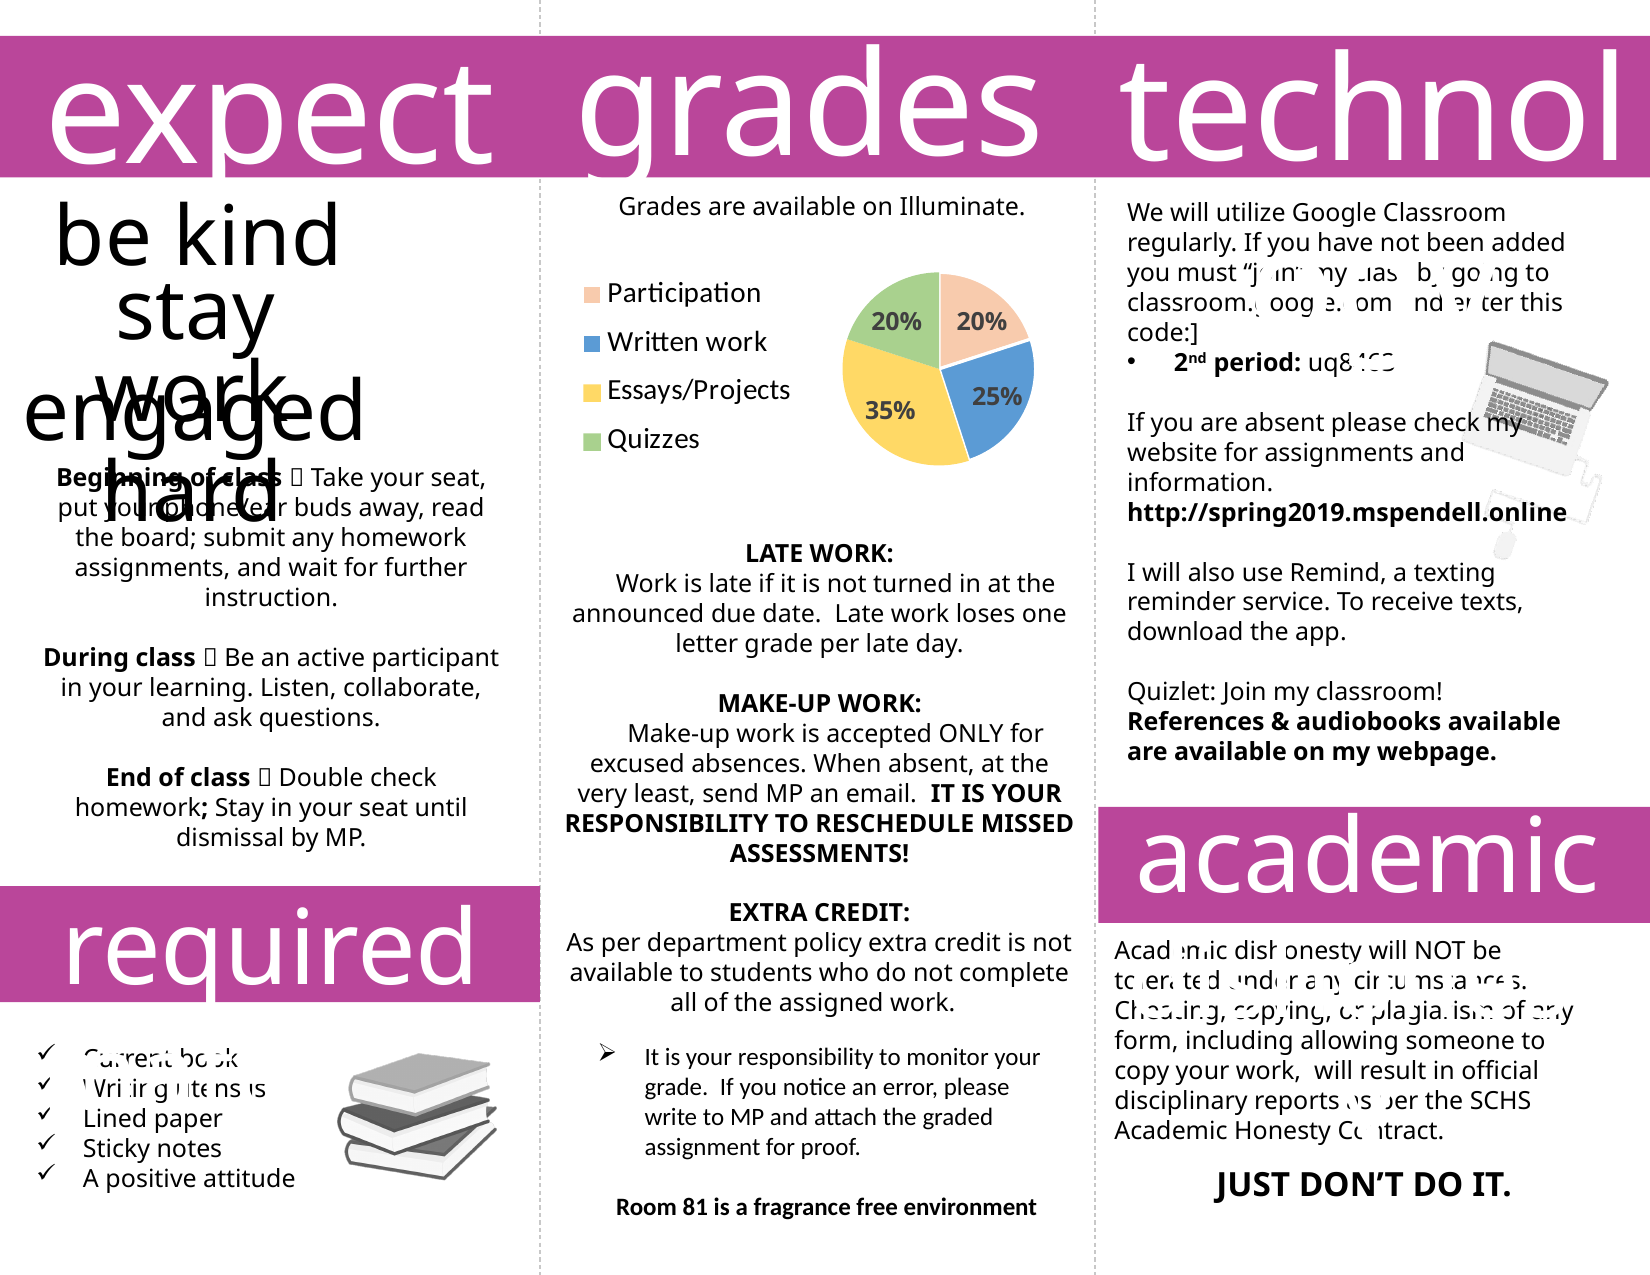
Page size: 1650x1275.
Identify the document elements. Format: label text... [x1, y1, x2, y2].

text_box work hard [0, 331, 394, 546]
text_box It is your responsibility to monitor your grade. If you notice an error, please write to MP and attach the graded assignment for proof. Room 81 is a fragrance free environment [582, 1033, 1072, 1228]
text_box [1642, 806, 1650, 924]
text_box Beginning of class  Take your seat, put your phone/ear buds away, read the board; submit any homework assignments, and wait for further instruction. During class  Be an active participant in your learning. Listen, collaborate, and ask questions. End of class  Double check homework; Stay in your seat until dismissal by MP. [22, 424, 520, 873]
text_box LATE WORK: Work is late if it is not turned in at the announced due date. Late work loses one letter grade per late day. MAKE-UP WORK: Make-up work is accepted ONLY for excused absences. When absent, at the very least, send MP an email. IT IS YOUR RESPONSIBILITY TO RESCHEDULE MISSED ASSESSMENTS! EXTRA CREDIT: As per department policy extra credit is not available to students who do not complete all of the assigned work. [548, 541, 1091, 1025]
text_box [1096, 35, 1100, 178]
text_box stay engaged [0, 249, 397, 464]
text_box be kind [0, 174, 400, 290]
text_box Grades are available on Illuminate. [564, 192, 1080, 208]
text_box expectations [0, 10, 539, 376]
text_box JUST DON’T DO IT. [1113, 1155, 1616, 1240]
text_box Current book Writing utensils Lined paper Sticky notes A positive attitude [21, 1139, 309, 1200]
text_box [1084, 35, 1094, 178]
text_box technology [1100, 7, 1648, 372]
picture [1405, 336, 1650, 592]
text_box academic dishonesty [1096, 781, 1642, 1171]
chart [536, 208, 1099, 541]
text_box required materials [0, 873, 539, 1139]
picture [309, 1007, 519, 1218]
text_box We will utilize Google Classroom regularly. If you have not been added you must “join” my class by going to classroom.google.com and enter this code:] 2nd period: uq8463 If you are absent please check my website for assignments and information. http://spring2019.mspendell.online I will also use Remind, a texting reminder service. To receive texts, download the app. Quizlet: Join my classroom! References & audiobooks available are available on my webpage. [1112, 372, 1585, 781]
text_box required materials [541, 873, 545, 1139]
text_box grades [541, 2, 1084, 192]
